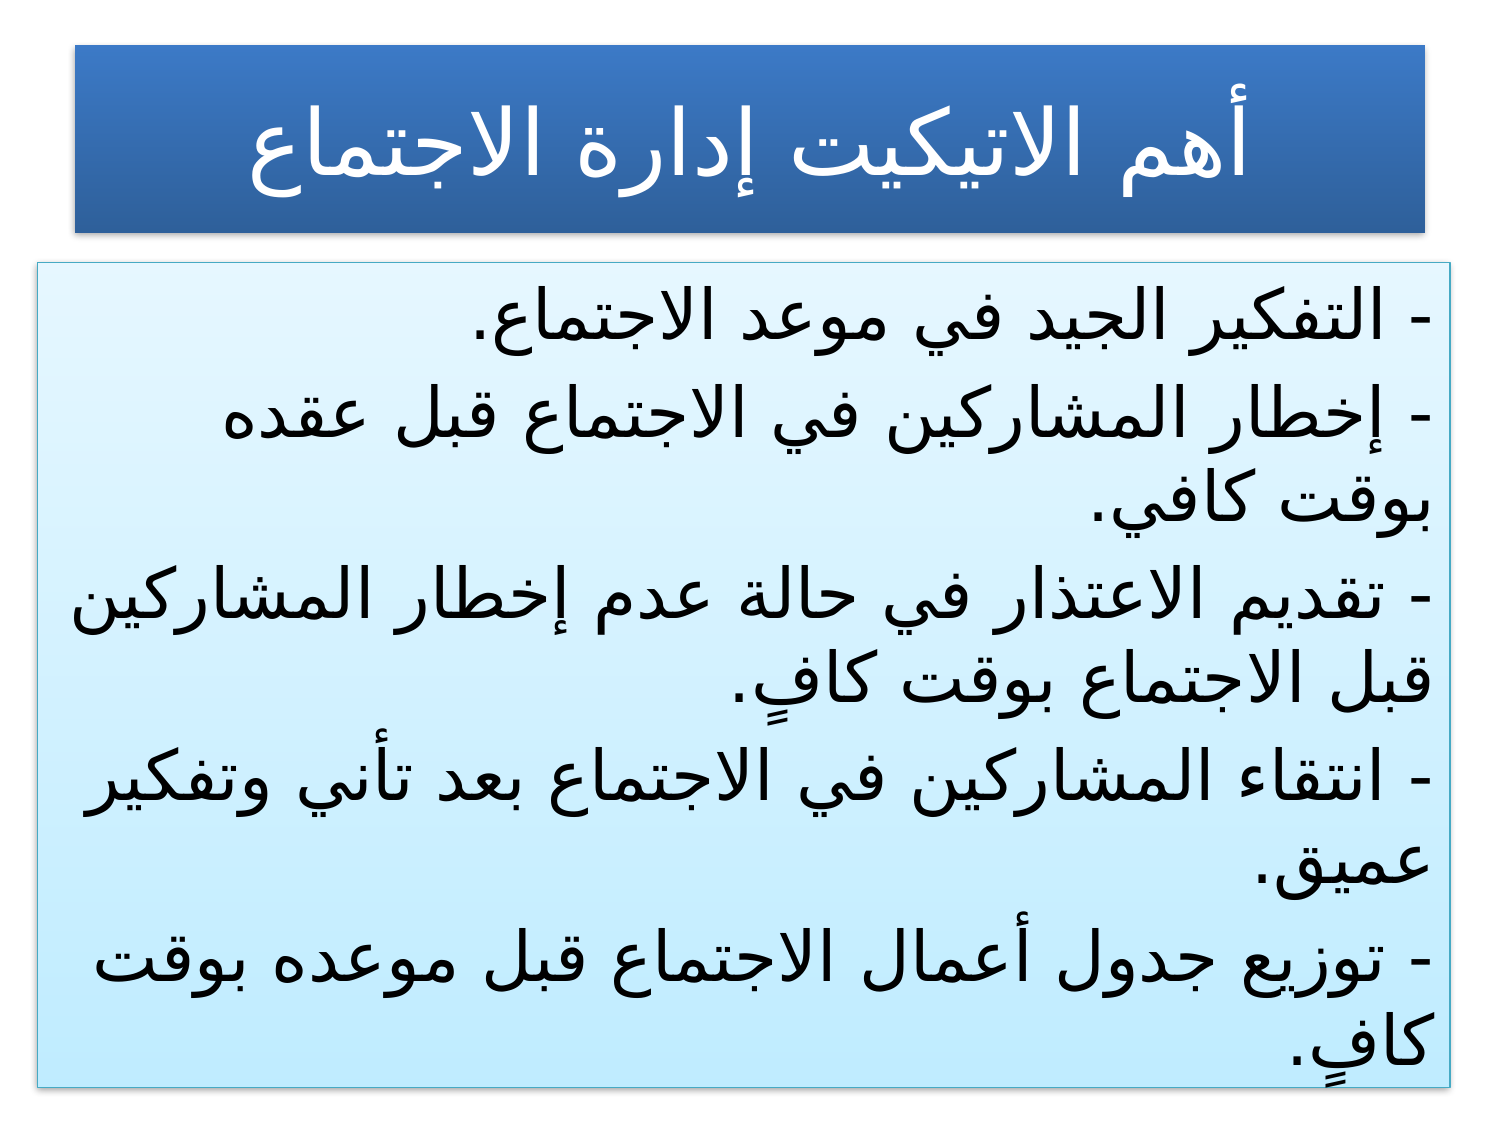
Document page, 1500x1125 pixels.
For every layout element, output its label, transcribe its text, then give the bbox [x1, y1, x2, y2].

list - التفكير الجيد في موعد الاجتماع. - إخطار المشاركين في الاجتماع قبل عقده بوقت كافي. - تقديم الاعتذار في حالة عدم إخطار المشاركين قبل الاجتماع بوقت كافٍ. - انتقاء المشاركين في الاجتماع بعد تأني وتفكير عميق. - توزيع جدول أعمال الاجتماع قبل موعده بوقت كافٍ. [37, 262, 1451, 1088]
title أهم الاتيكيت إدارة الاجتماع [75, 45, 1425, 233]
